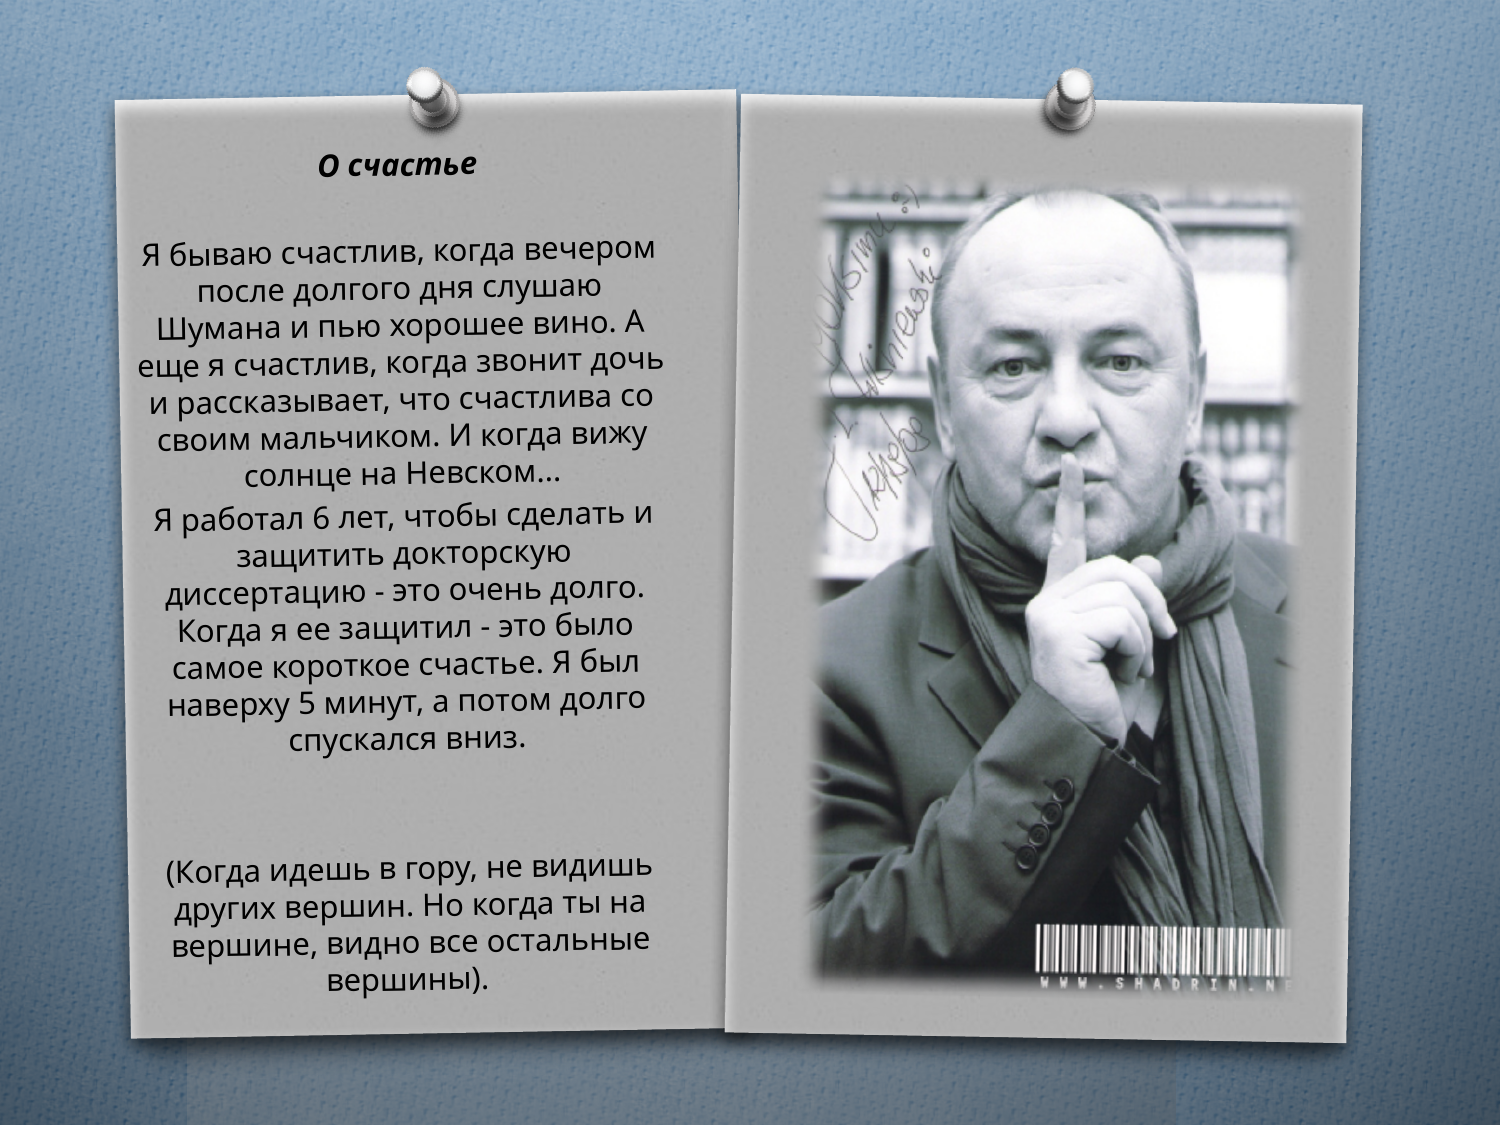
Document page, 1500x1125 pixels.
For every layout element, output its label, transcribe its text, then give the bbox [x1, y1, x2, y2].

picture [803, 172, 1306, 1001]
picture [1016, 41, 1138, 162]
list О счастье Я бываю счастлив, когда вечером после долгого дня слушаю Шумана и пью хорошее вино. А еще я счастлив, когда звонит дочь и рассказывает, что счастлива со своим мальчиком. И когда вижу солнце на Невском... Я работал 6 лет, чтобы сделать и защитить докторскую диссертацию - это очень долго. Когда я ее защитил - это было самое короткое счастье. Я был наверху 5 минут, а потом долго спускался вниз. (Когда идешь в гору, не видишь других вершин. Но когда ты на вершине, видно все остальные вершины). [116, 132, 693, 1017]
picture [375, 33, 497, 137]
